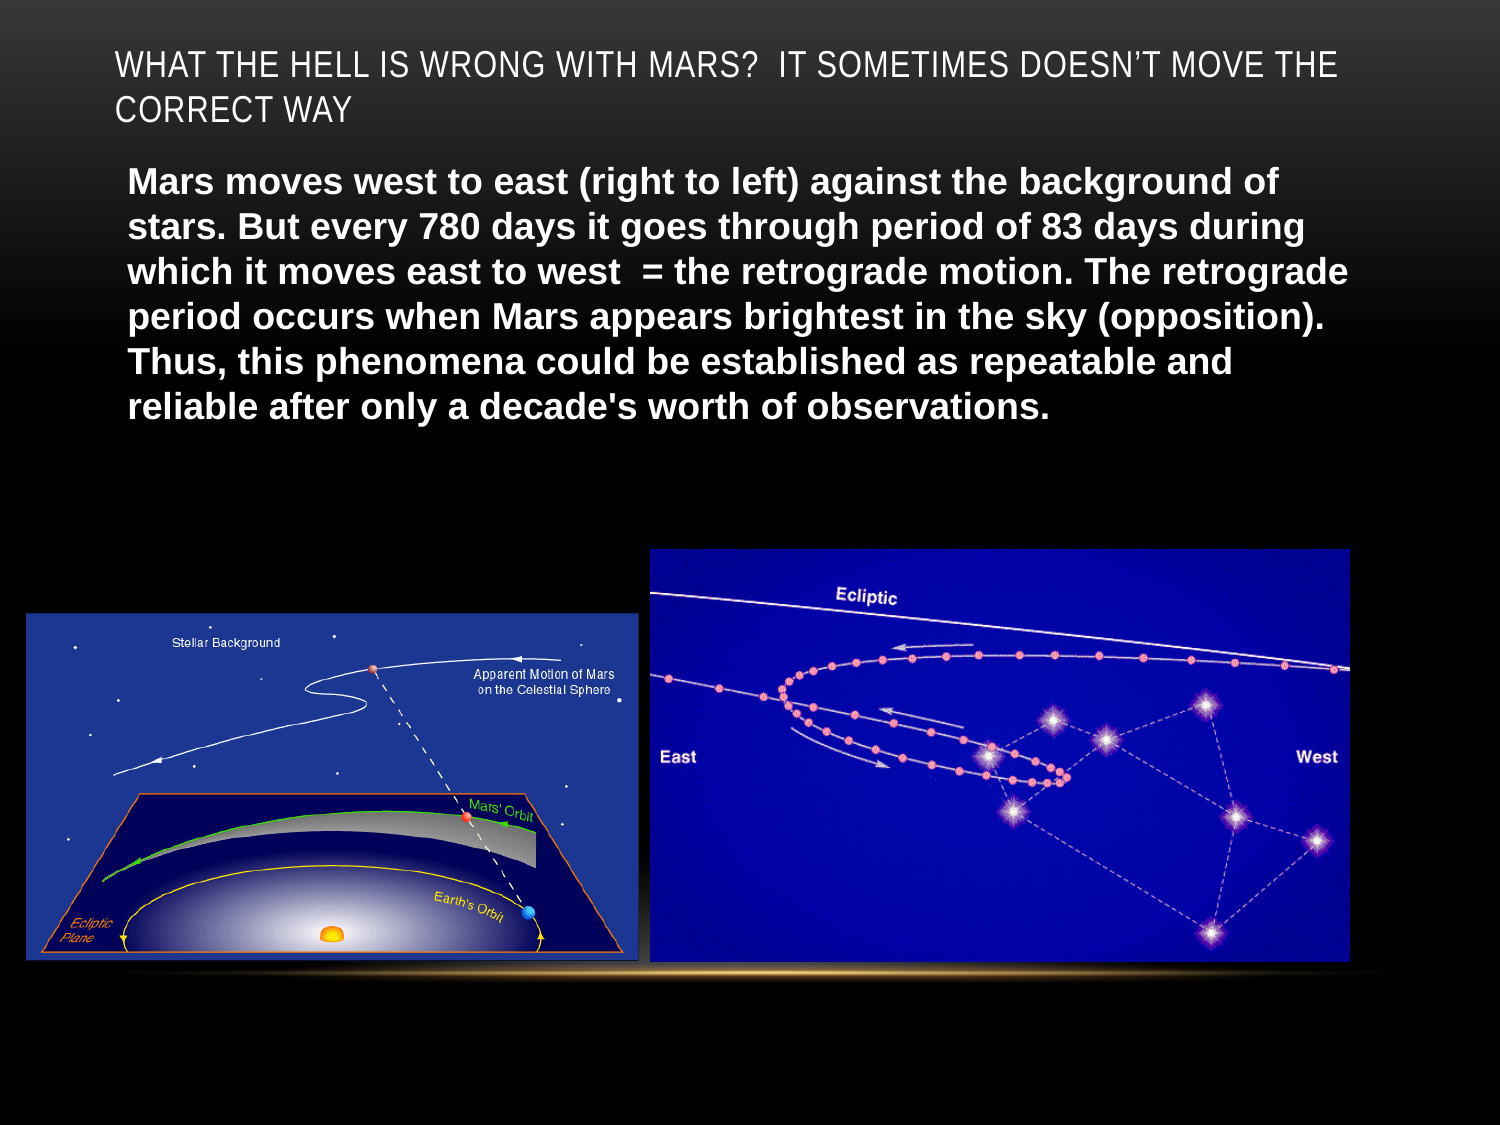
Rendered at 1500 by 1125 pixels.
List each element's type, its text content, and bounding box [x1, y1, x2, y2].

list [649, 549, 1351, 962]
picture [0, 0, 1500, 1125]
text_box Mars moves west to east (right to left) against the background of stars. But every 780 days it goes through period of 83 days during which it moves east to west = the retrograde motion. The retrograde period occurs when Mars appears brightest in the sky (opposition). Thus, this phenomena could be established as repeatable and reliable after only a decade's worth of observations. [112, 149, 1388, 480]
title What the hell is wrong with mars? It sometimes doesn’t move the Correct Way [99, 0, 1400, 138]
